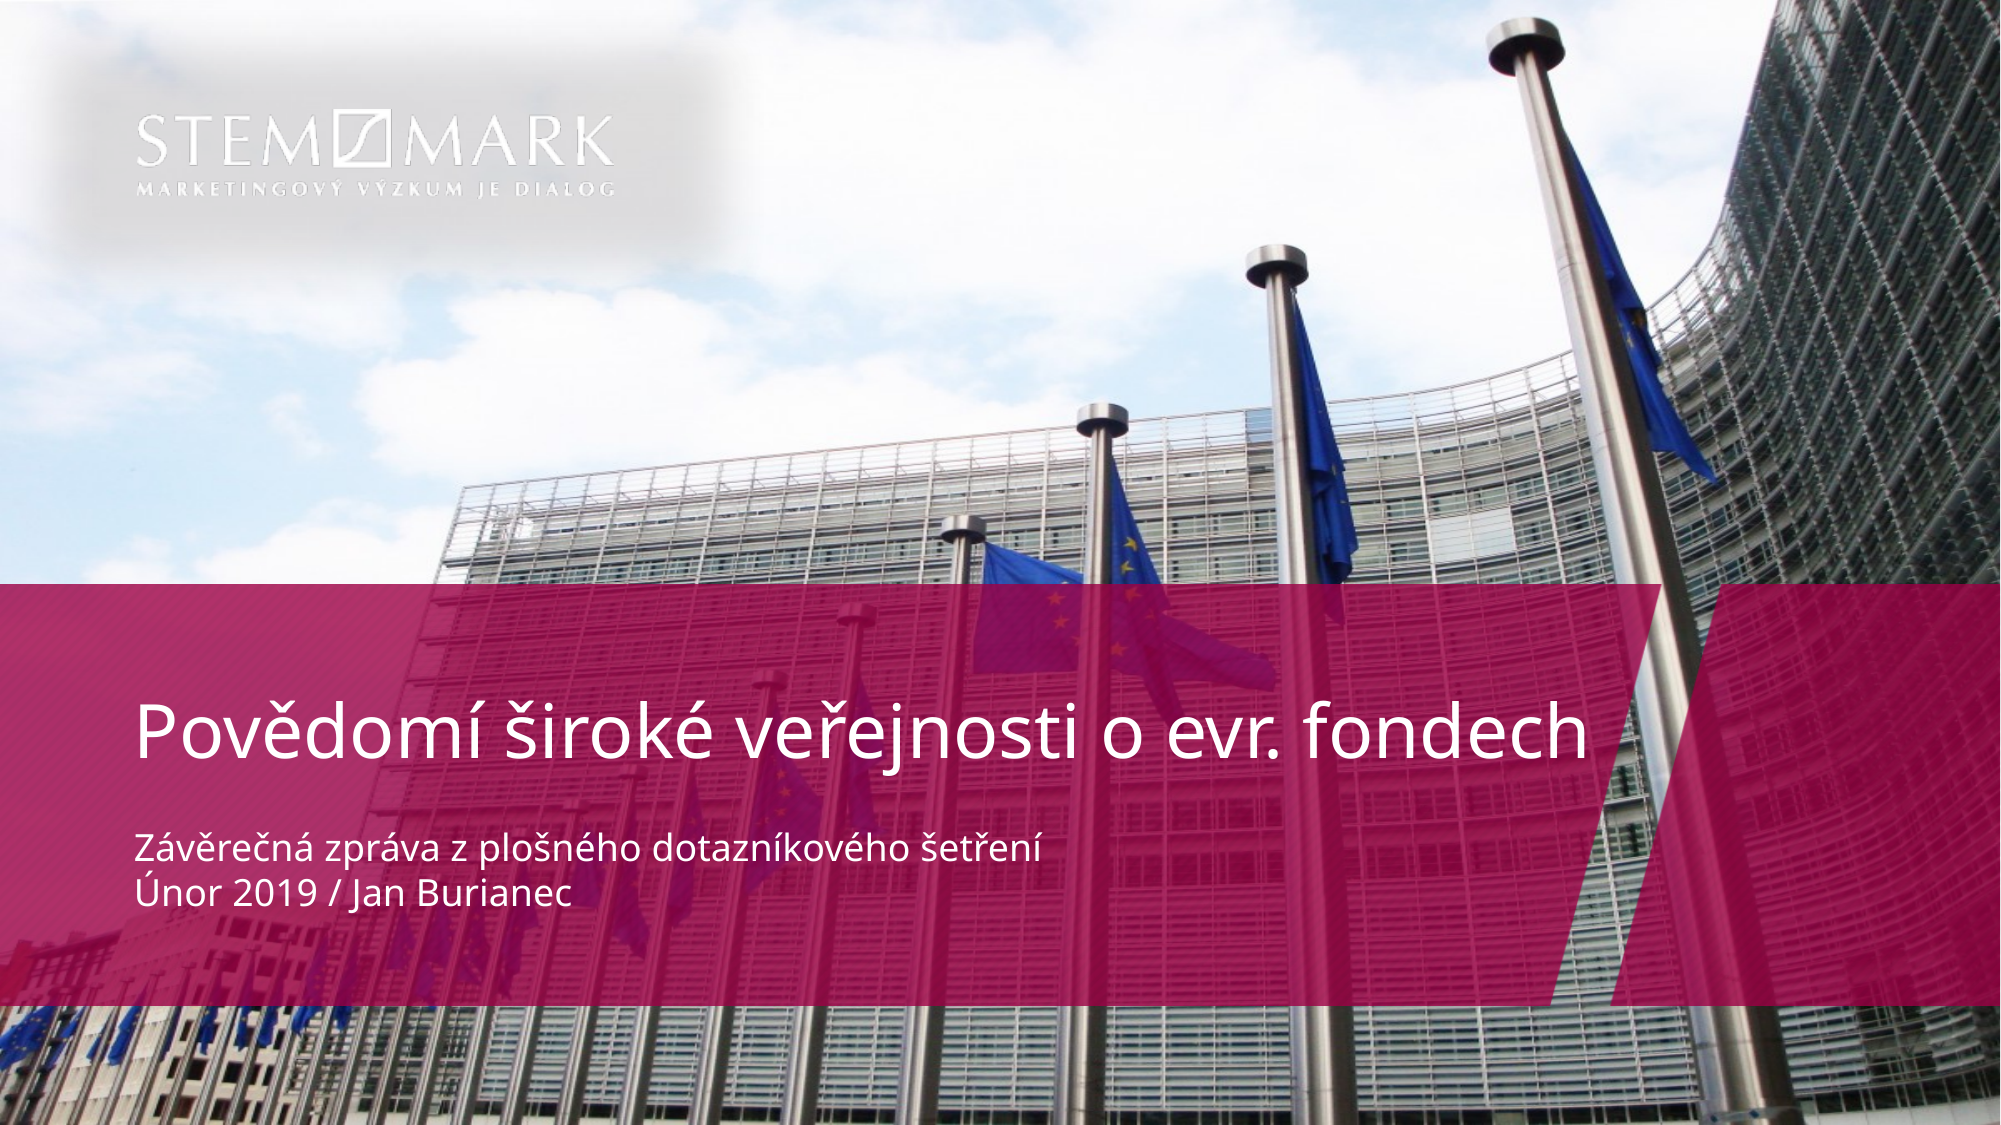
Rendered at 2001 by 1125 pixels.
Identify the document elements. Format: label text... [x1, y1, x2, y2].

title Povědomí široké veřejnosti o evr. fondech [118, 645, 1919, 812]
subtitle Závěrečná zpráva z plošného dotazníkového šetření Únor 2019 / Jan Burianec [118, 816, 1547, 929]
picture [0, 0, 2001, 1125]
